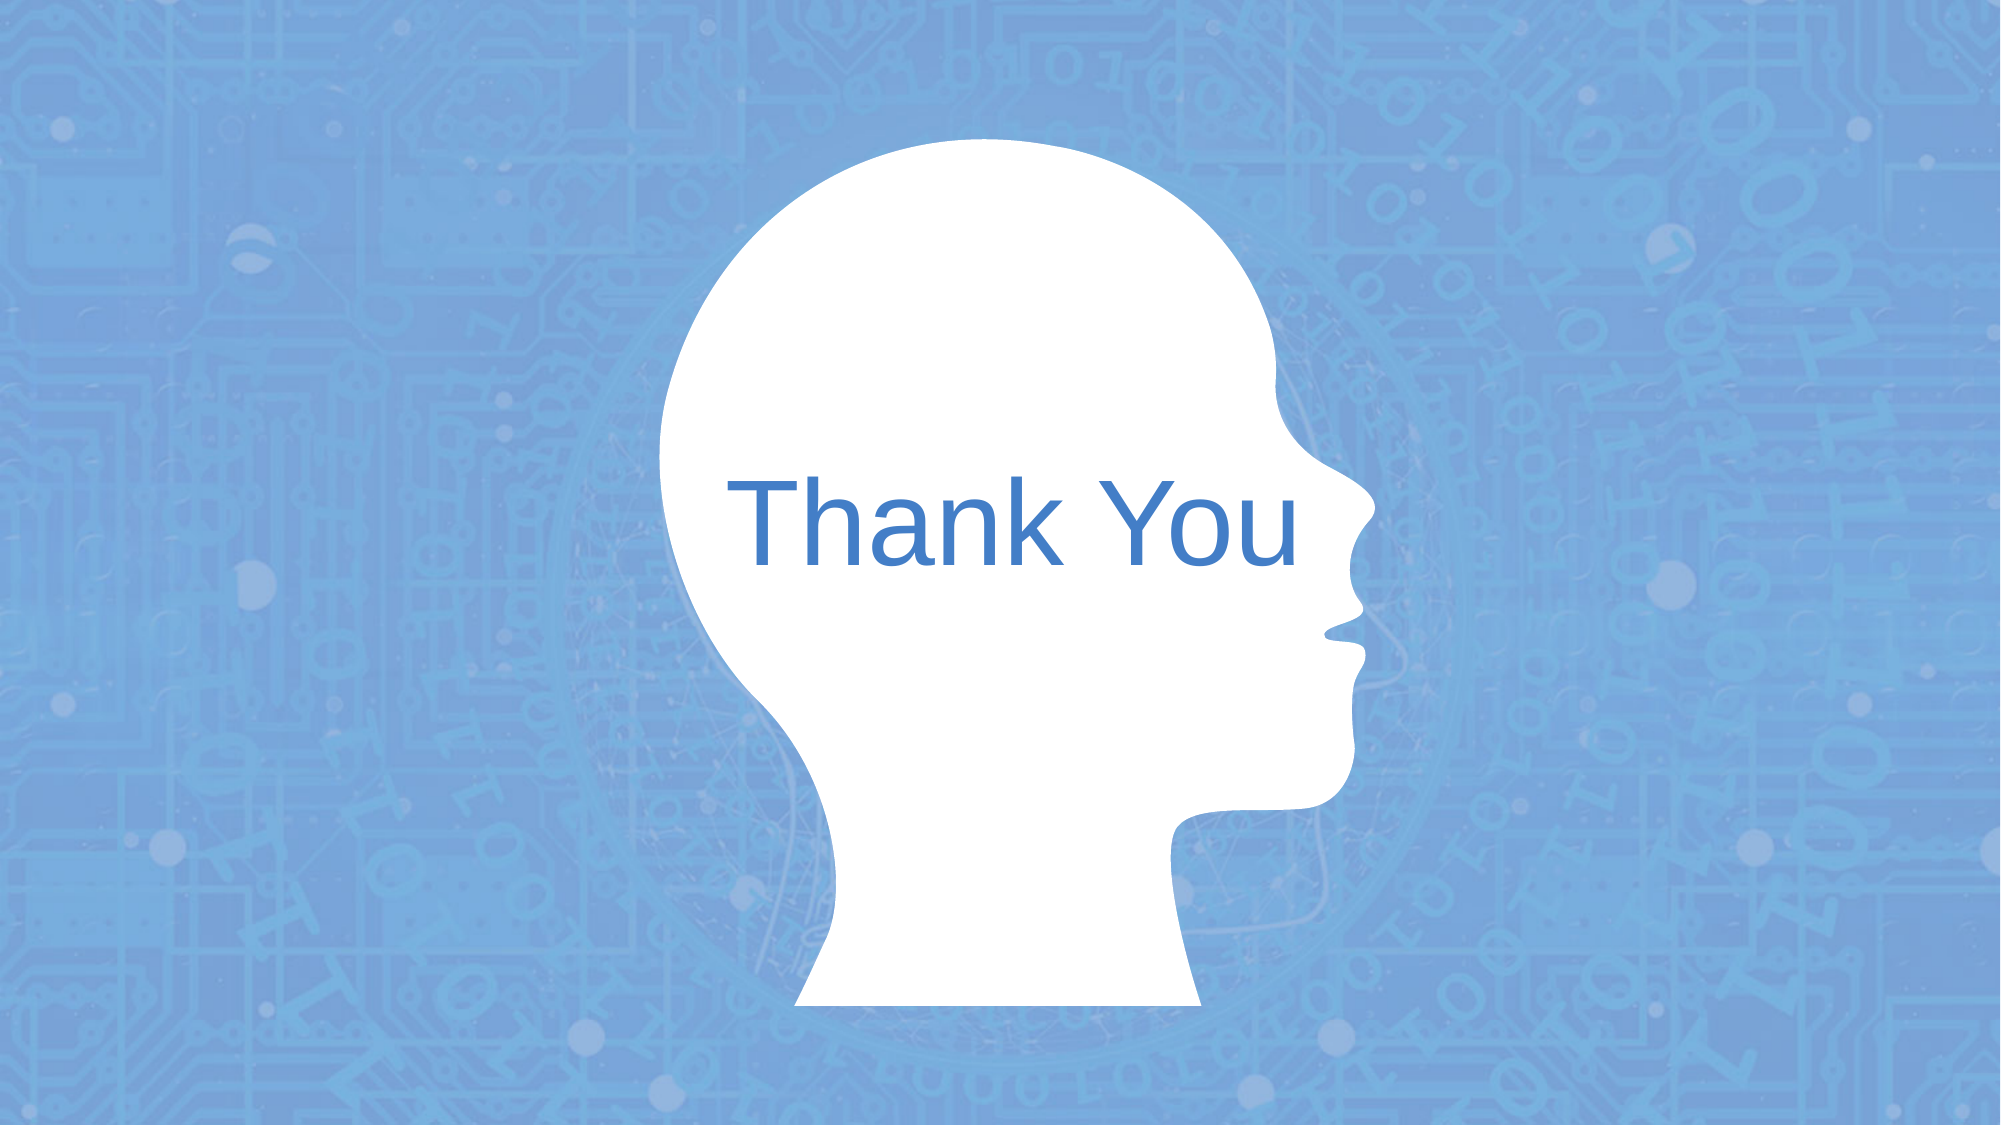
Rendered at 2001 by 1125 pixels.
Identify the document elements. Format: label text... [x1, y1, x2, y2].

text_box Thank You [659, 435, 1370, 597]
picture [0, 0, 2001, 1125]
